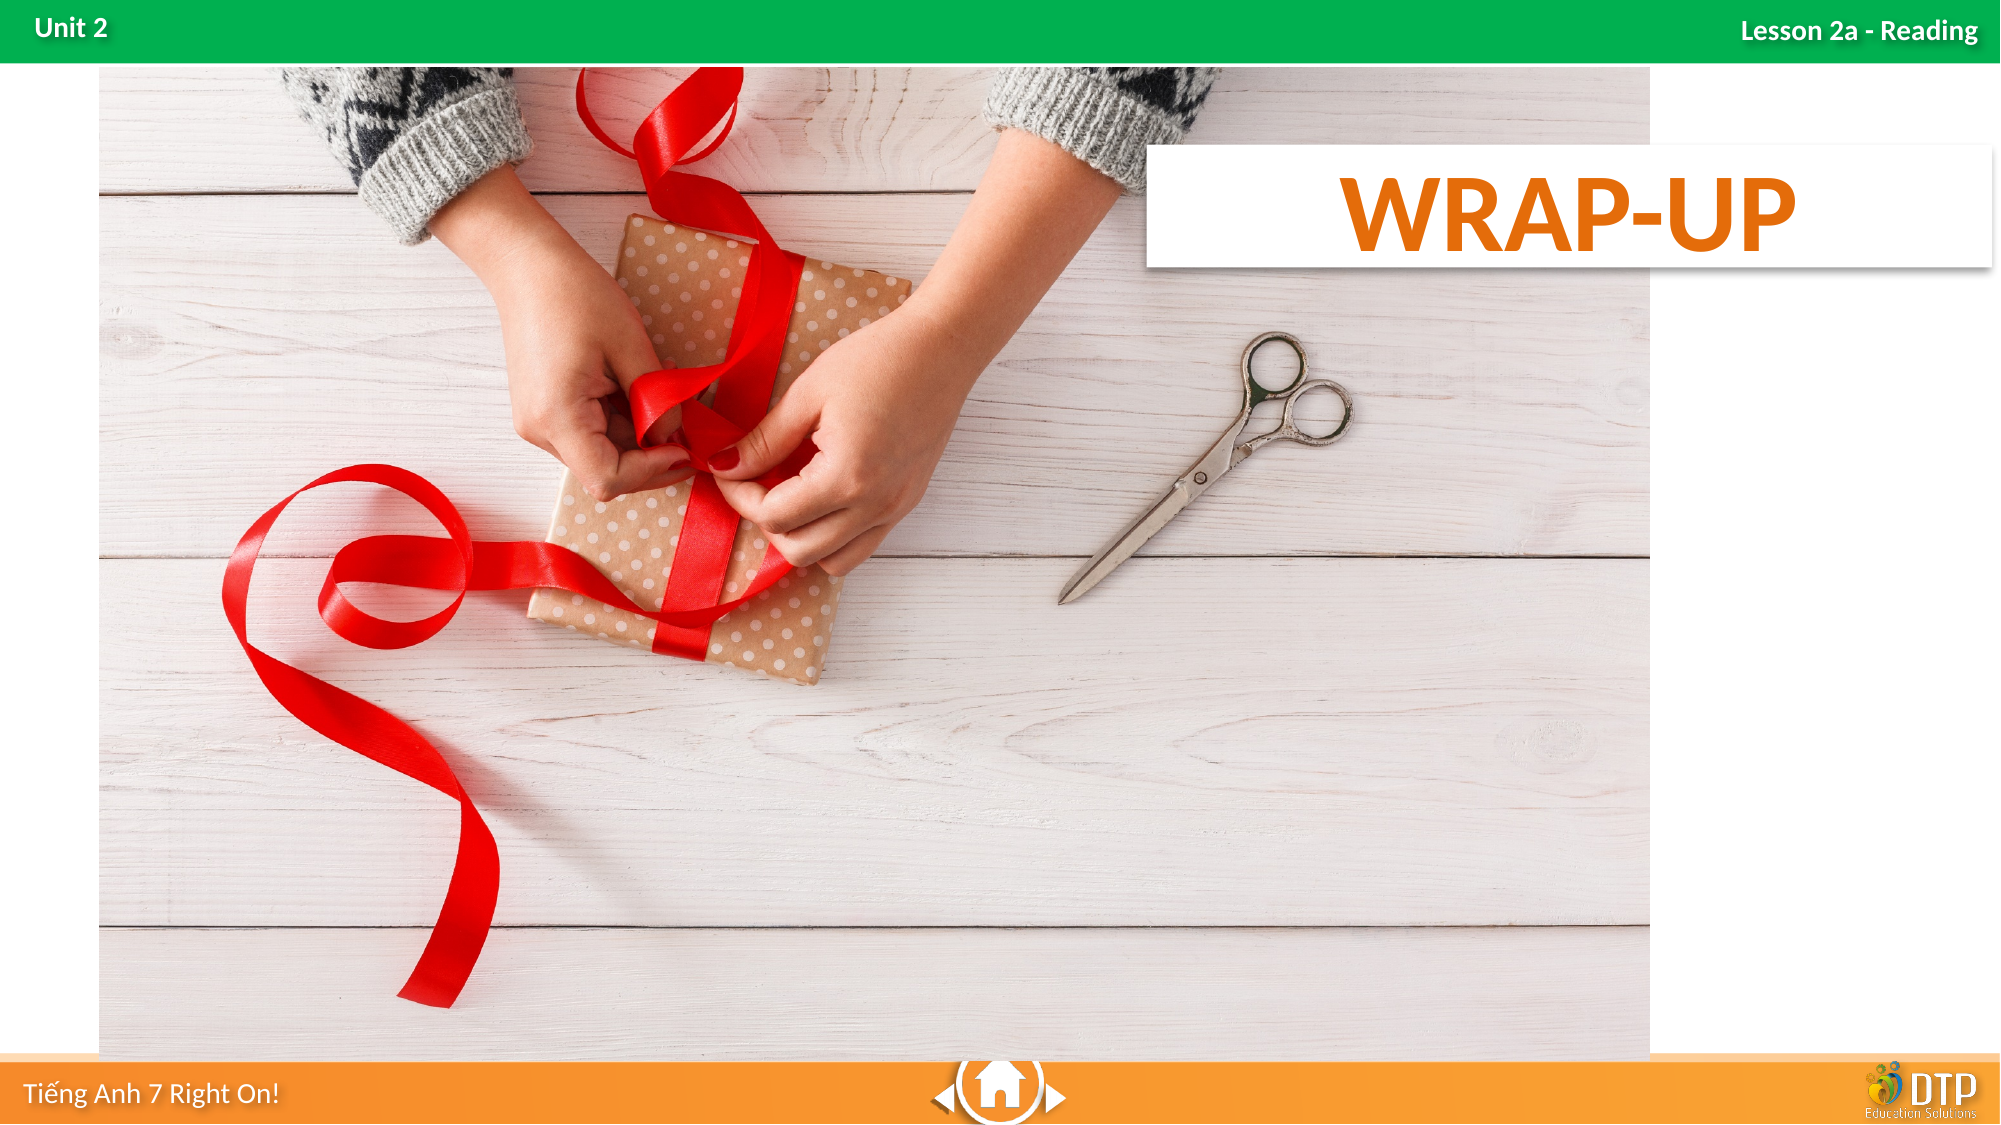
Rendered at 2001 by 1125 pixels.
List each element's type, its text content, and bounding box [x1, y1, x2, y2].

picture [0, 64, 2000, 1125]
text_box WRAP-UP [1655, 144, 1993, 268]
